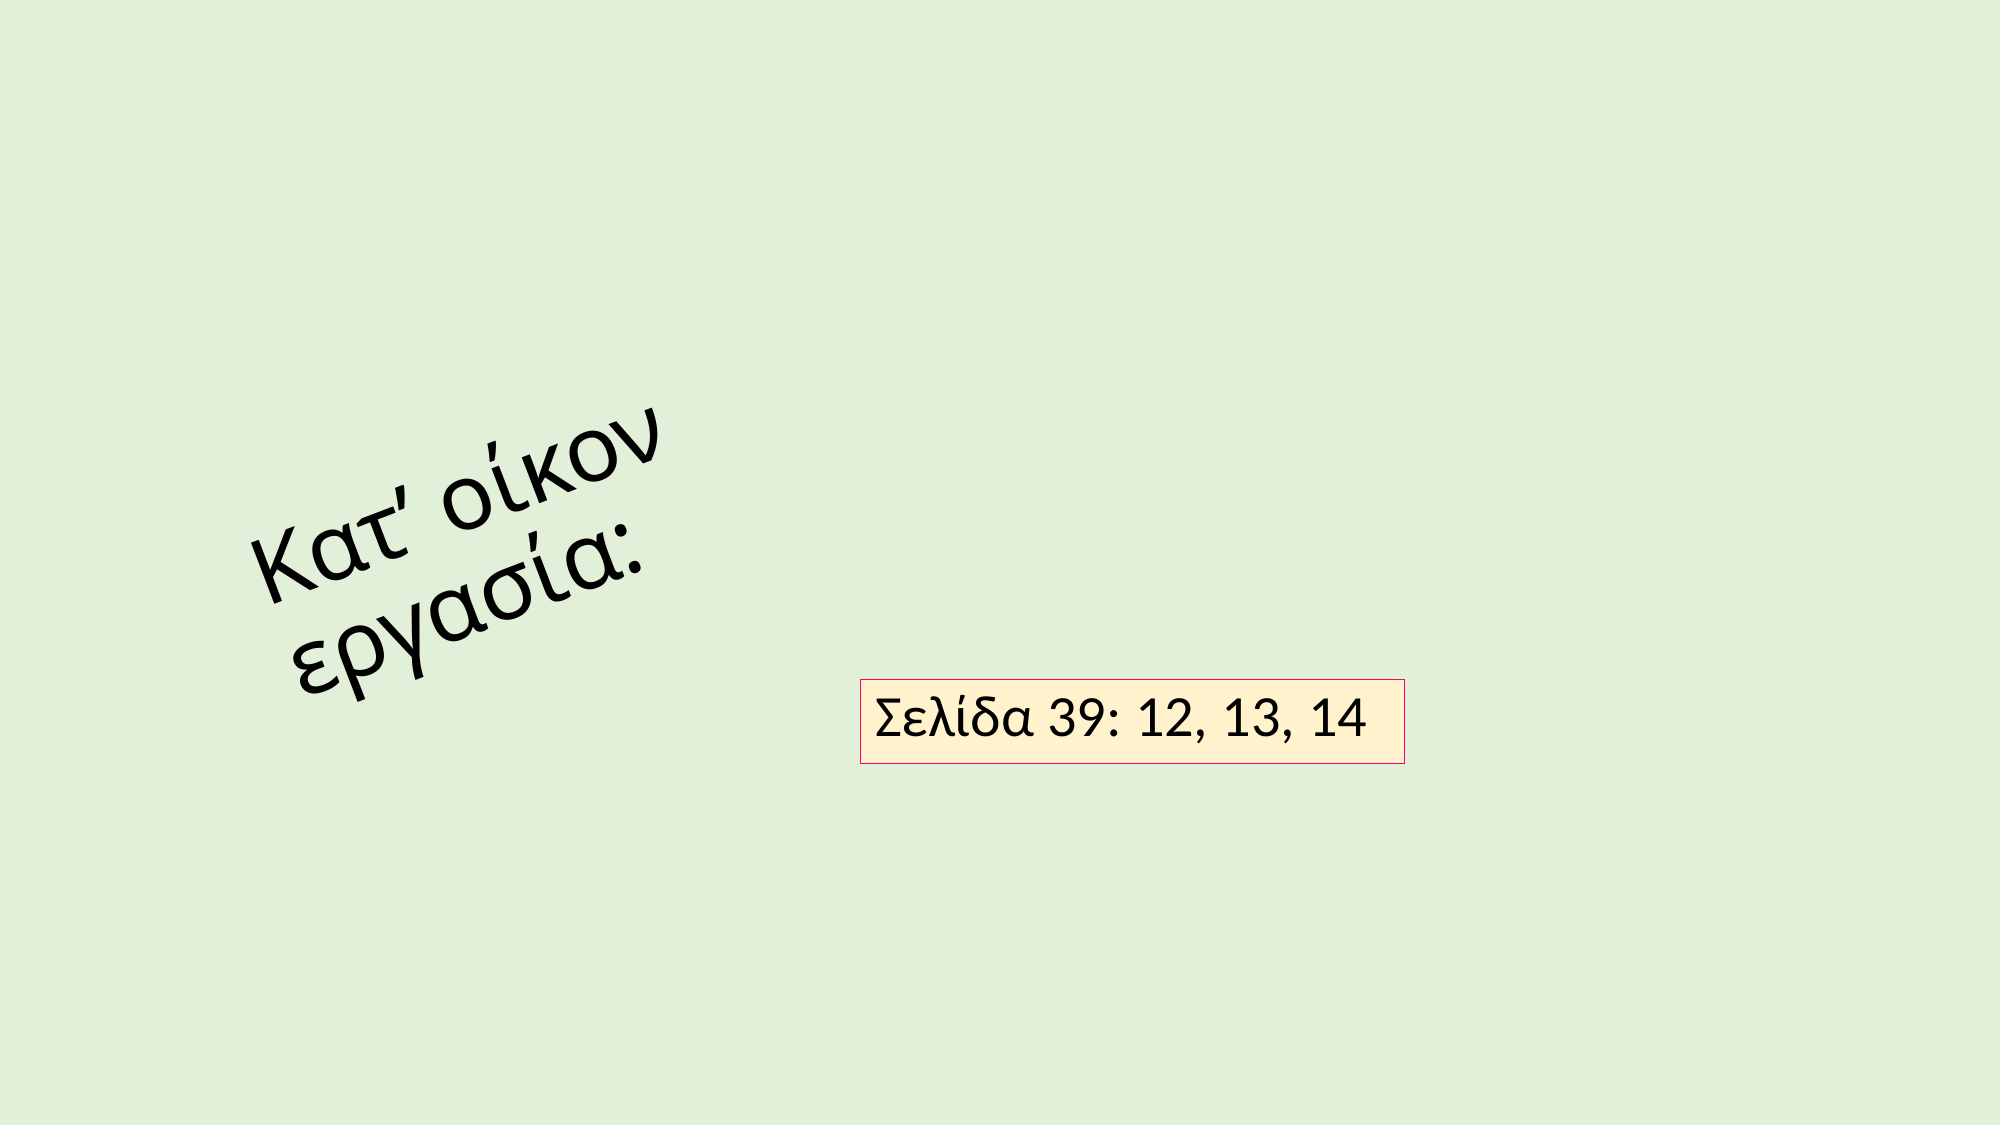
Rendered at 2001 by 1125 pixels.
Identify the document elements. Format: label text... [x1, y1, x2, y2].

list Σελίδα 39: 12, 13, 14 [860, 679, 1405, 764]
title Κατ’ οίκον εργασία: [220, 239, 1056, 734]
